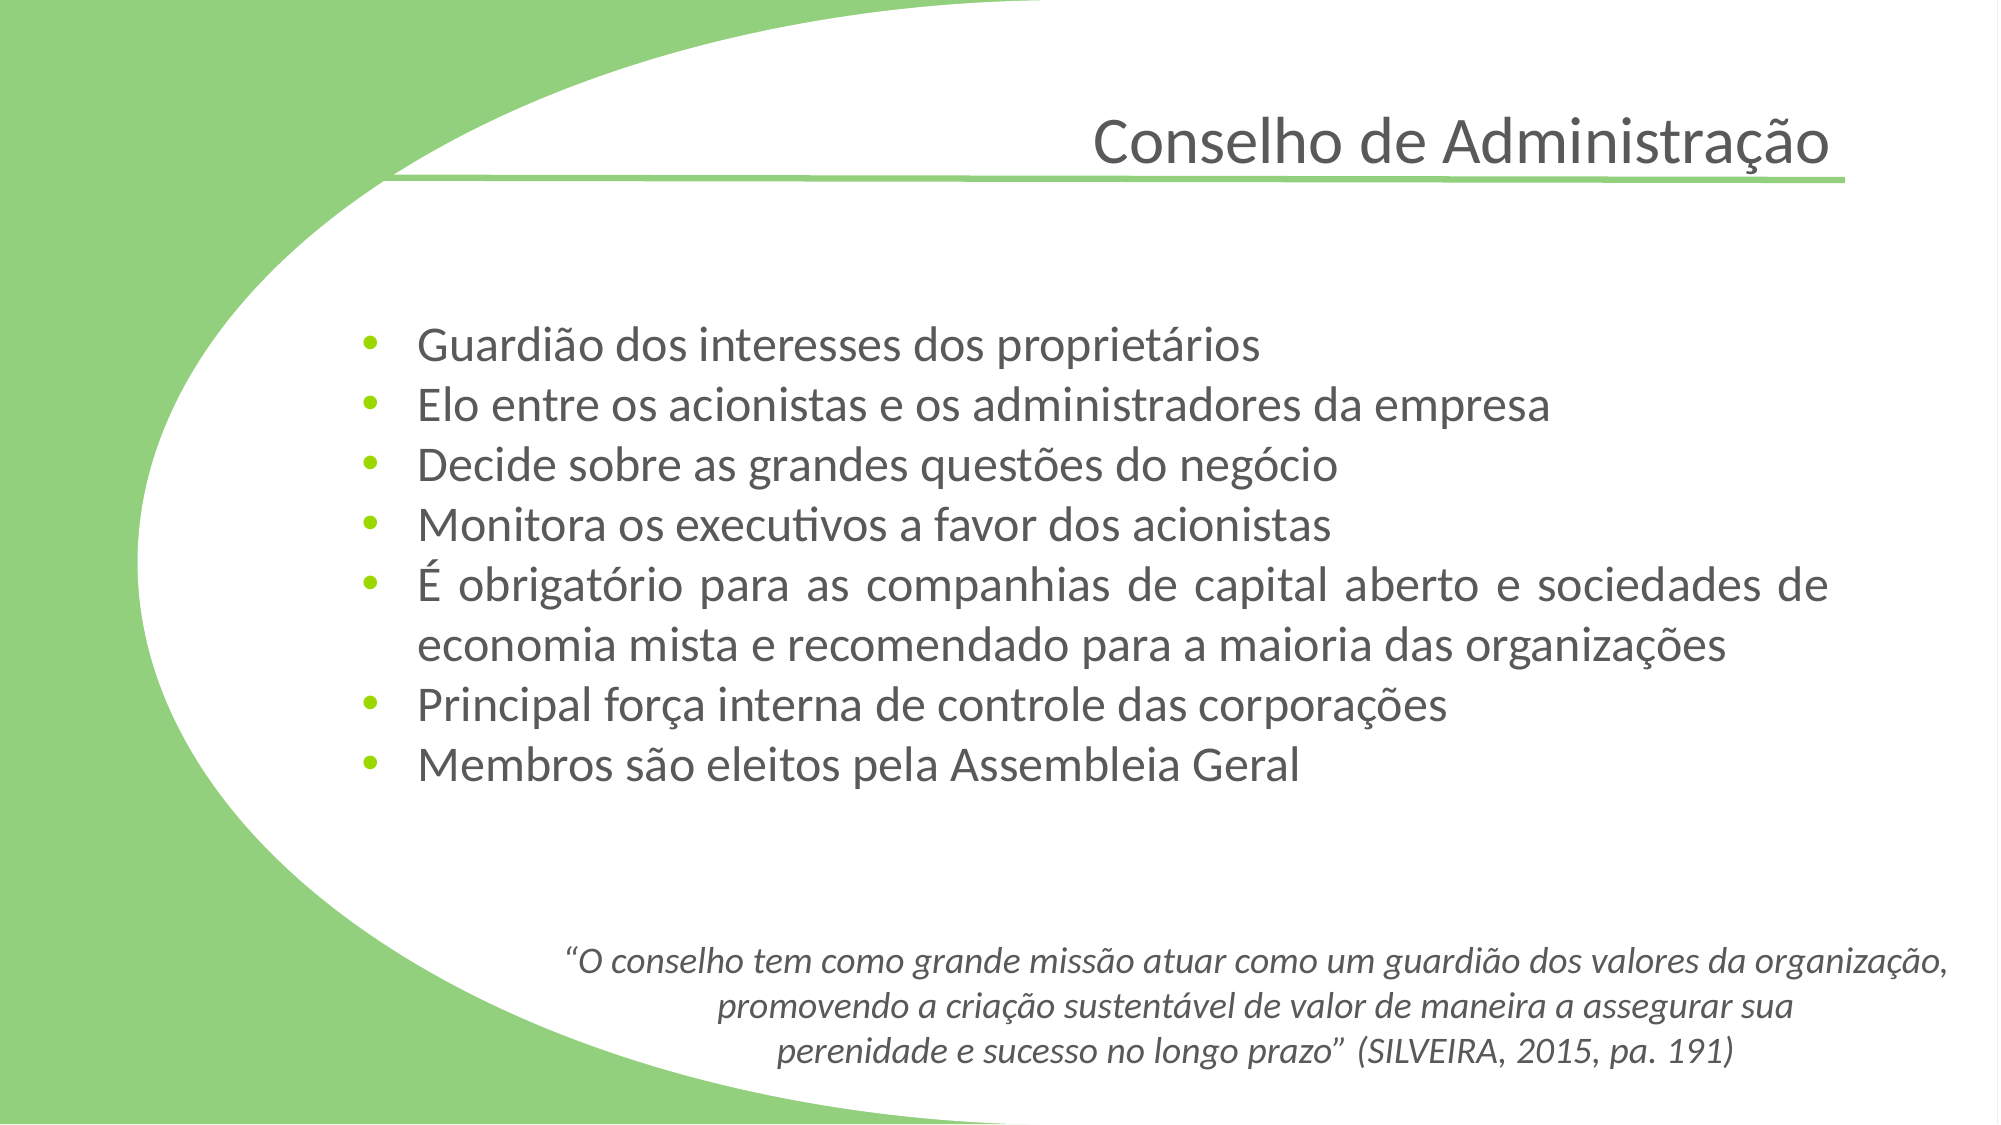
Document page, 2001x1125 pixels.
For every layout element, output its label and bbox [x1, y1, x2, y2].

text_box [0, 0, 1998, 1125]
